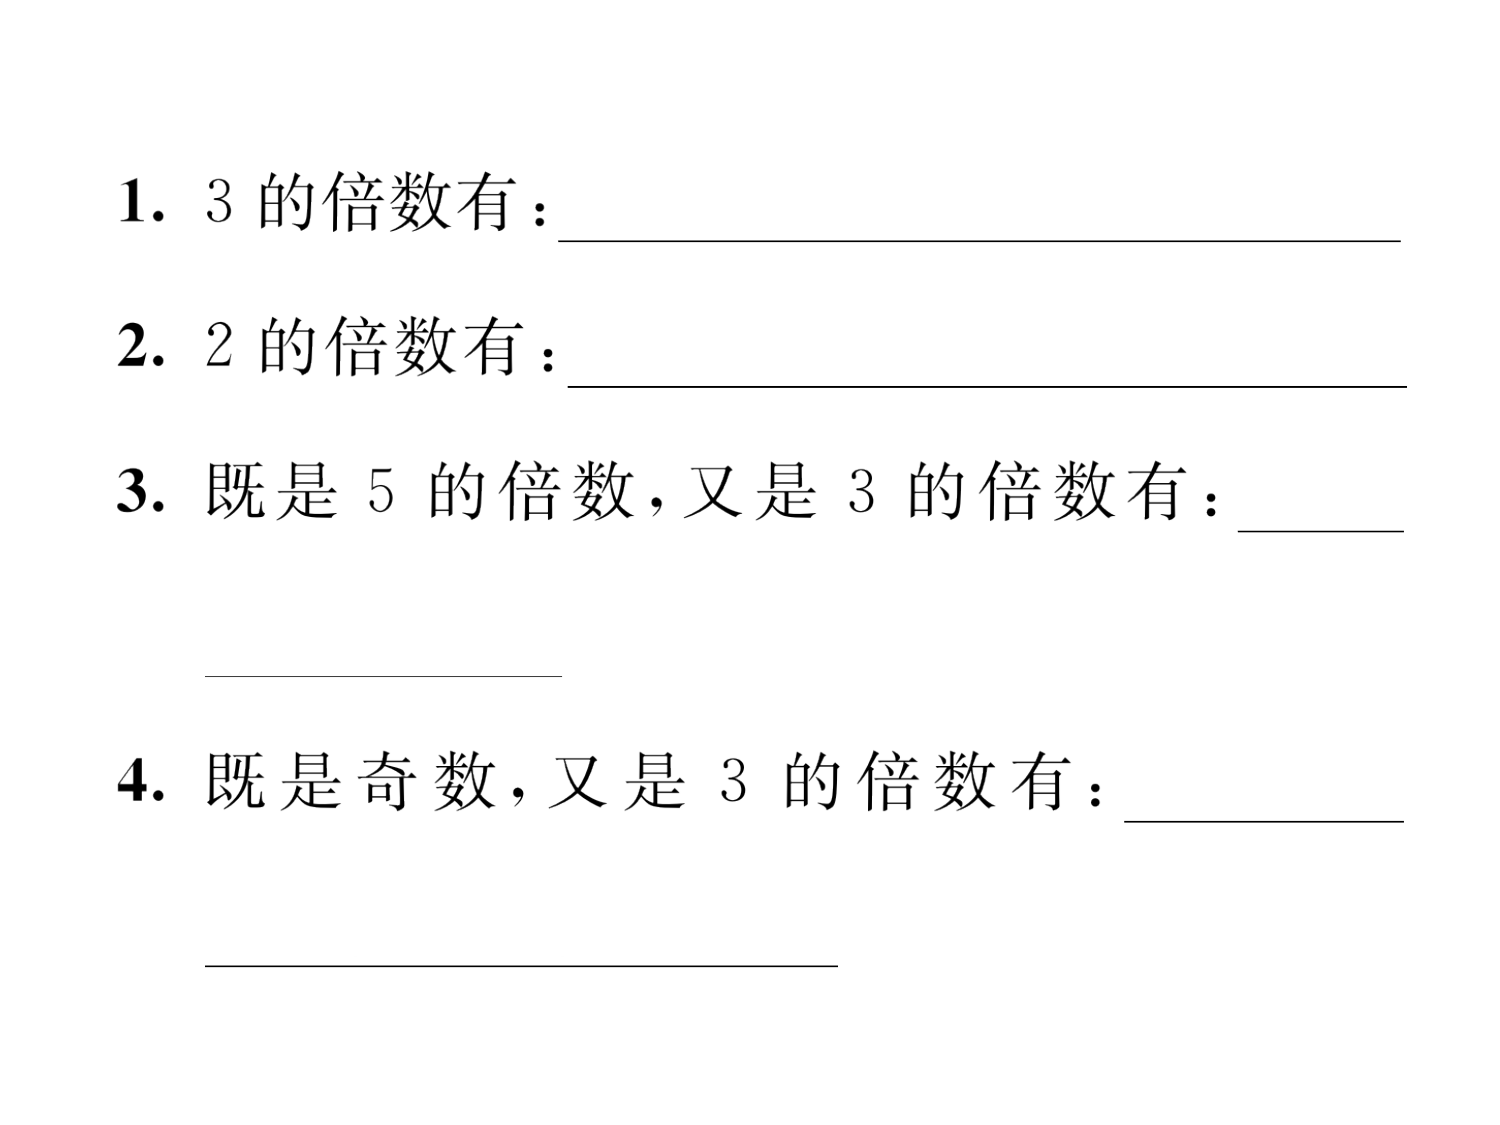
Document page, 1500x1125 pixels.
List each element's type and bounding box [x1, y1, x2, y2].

picture [111, 137, 1500, 1018]
